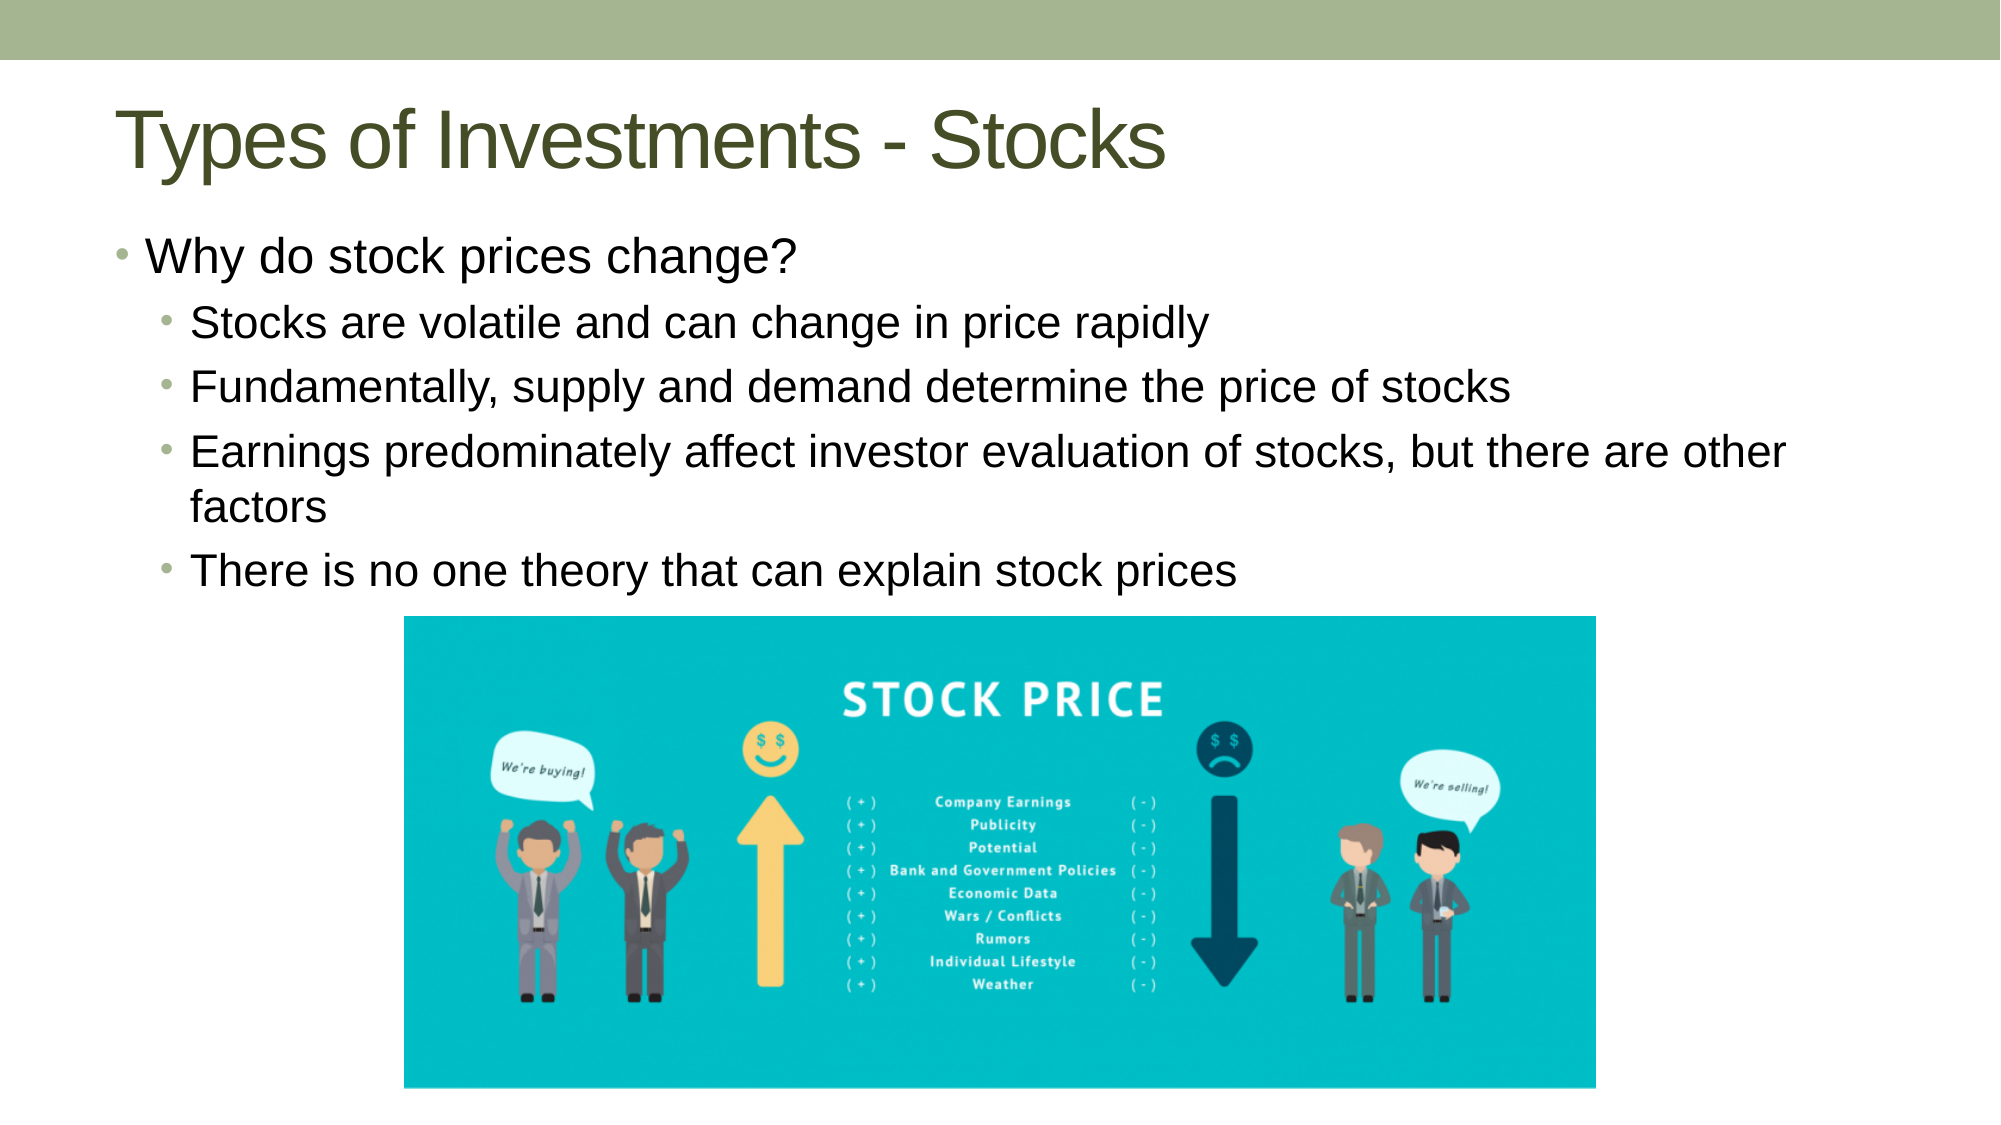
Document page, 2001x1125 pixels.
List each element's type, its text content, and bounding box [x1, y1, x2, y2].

picture [404, 615, 1596, 1090]
title Types of Investments - Stocks [99, 53, 1900, 216]
list Why do stock prices change? Stocks are volatile and can change in price rapidly Fundamentally, supply and demand determine the price of stocks Earnings predominately affect investor evaluation of stocks, but there are other factors There is no one theory that can explain stock prices [99, 216, 1900, 1017]
